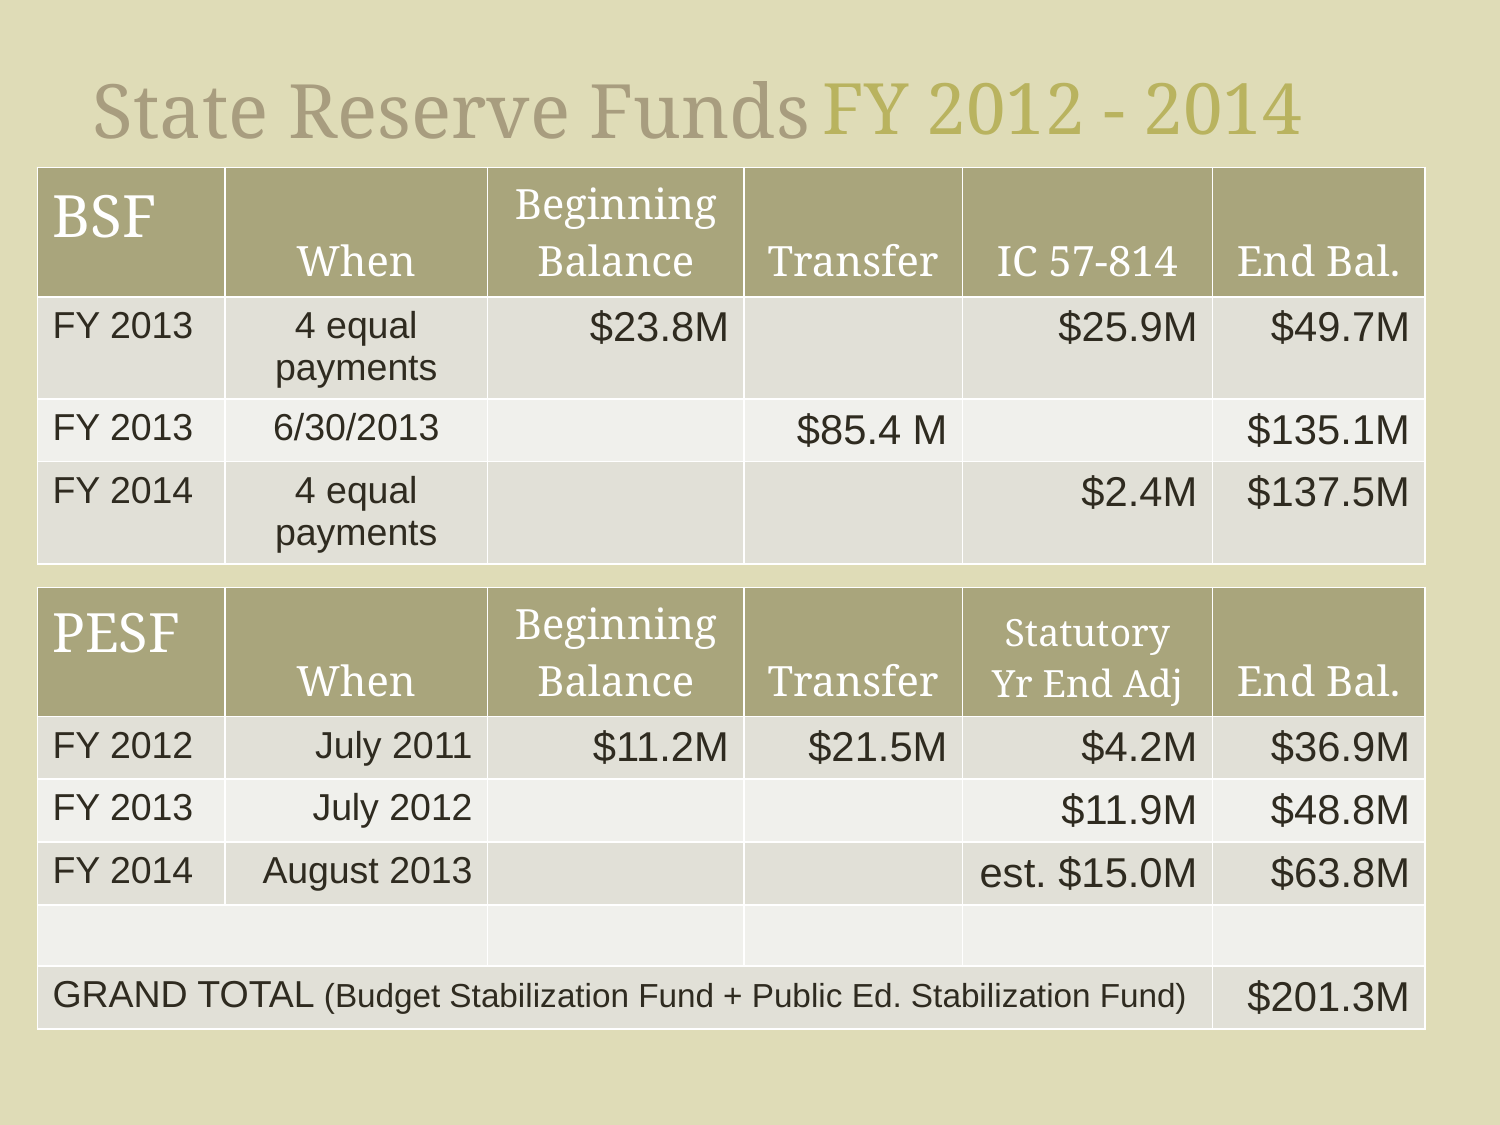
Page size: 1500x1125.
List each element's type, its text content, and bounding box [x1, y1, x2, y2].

table_cell $137.5M [1213, 462, 1424, 563]
table_cell August 2013 [226, 843, 487, 904]
table_header Transfer [745, 588, 962, 716]
table_cell FY 2014 [38, 462, 224, 563]
table_header End Bal. [1213, 588, 1424, 716]
table_cell $23.8M [488, 298, 743, 398]
table_cell $135.1M [1213, 400, 1424, 461]
table_cell $11.9M [963, 780, 1212, 841]
table_cell [745, 462, 962, 563]
table_cell $201.3M [1213, 967, 1424, 1028]
table_header When [226, 588, 487, 716]
table_header End Bal. [1213, 168, 1424, 296]
title FY 2012 - 2014 [1003, 56, 1338, 157]
table_header PESF [38, 588, 224, 716]
table_cell $48.8M [1213, 780, 1424, 841]
table_cell 4 equal payments [226, 462, 487, 563]
table_cell $11.2M [488, 717, 743, 778]
table_cell July 2011 [226, 717, 487, 778]
table_cell GRAND TOTAL (Budget Stabilization Fund + Public Ed. Stabilization Fund) [38, 967, 1212, 1028]
table_cell 4 equal payments [226, 298, 487, 398]
table_cell [745, 298, 962, 398]
table_cell [488, 906, 743, 965]
table_header Statutory Yr End Adj [963, 588, 1212, 716]
table_cell [1213, 906, 1424, 965]
text_box State Reserve Funds [77, 56, 1003, 162]
table_cell $25.9M [963, 298, 1212, 398]
table_cell [963, 400, 1212, 461]
table_header When [226, 168, 487, 296]
table_cell [38, 906, 487, 965]
table_header Transfer [745, 168, 962, 296]
table_header BSF [38, 168, 224, 296]
table_cell [963, 906, 1212, 965]
table_header Beginning Balance [488, 588, 743, 716]
table_cell [488, 400, 743, 461]
table_cell 6/30/2013 [226, 400, 487, 461]
table_cell $63.8M [1213, 843, 1424, 904]
table_cell est. $15.0M [963, 843, 1212, 904]
table_header Beginning Balance [488, 168, 743, 296]
table_cell $21.5M [745, 717, 962, 778]
table_cell [488, 843, 743, 904]
table_cell $49.7M [1213, 298, 1424, 398]
table_cell $2.4M [963, 462, 1212, 563]
table_cell July 2012 [226, 780, 487, 841]
table_cell [488, 780, 743, 841]
table_cell FY 2012 [38, 717, 224, 778]
table_cell FY 2014 [38, 843, 224, 904]
table_cell $4.2M [963, 717, 1212, 778]
table_cell FY 2013 [38, 780, 224, 841]
table_cell [745, 780, 962, 841]
table_header IC 57-814 [963, 168, 1212, 296]
table_cell FY 2013 [38, 298, 224, 398]
table_cell [745, 843, 962, 904]
table_cell [488, 462, 743, 563]
table_cell [745, 906, 962, 965]
table_cell $85.4 M [745, 400, 962, 461]
table_cell FY 2013 [38, 400, 224, 461]
table_cell $36.9M [1213, 717, 1424, 778]
